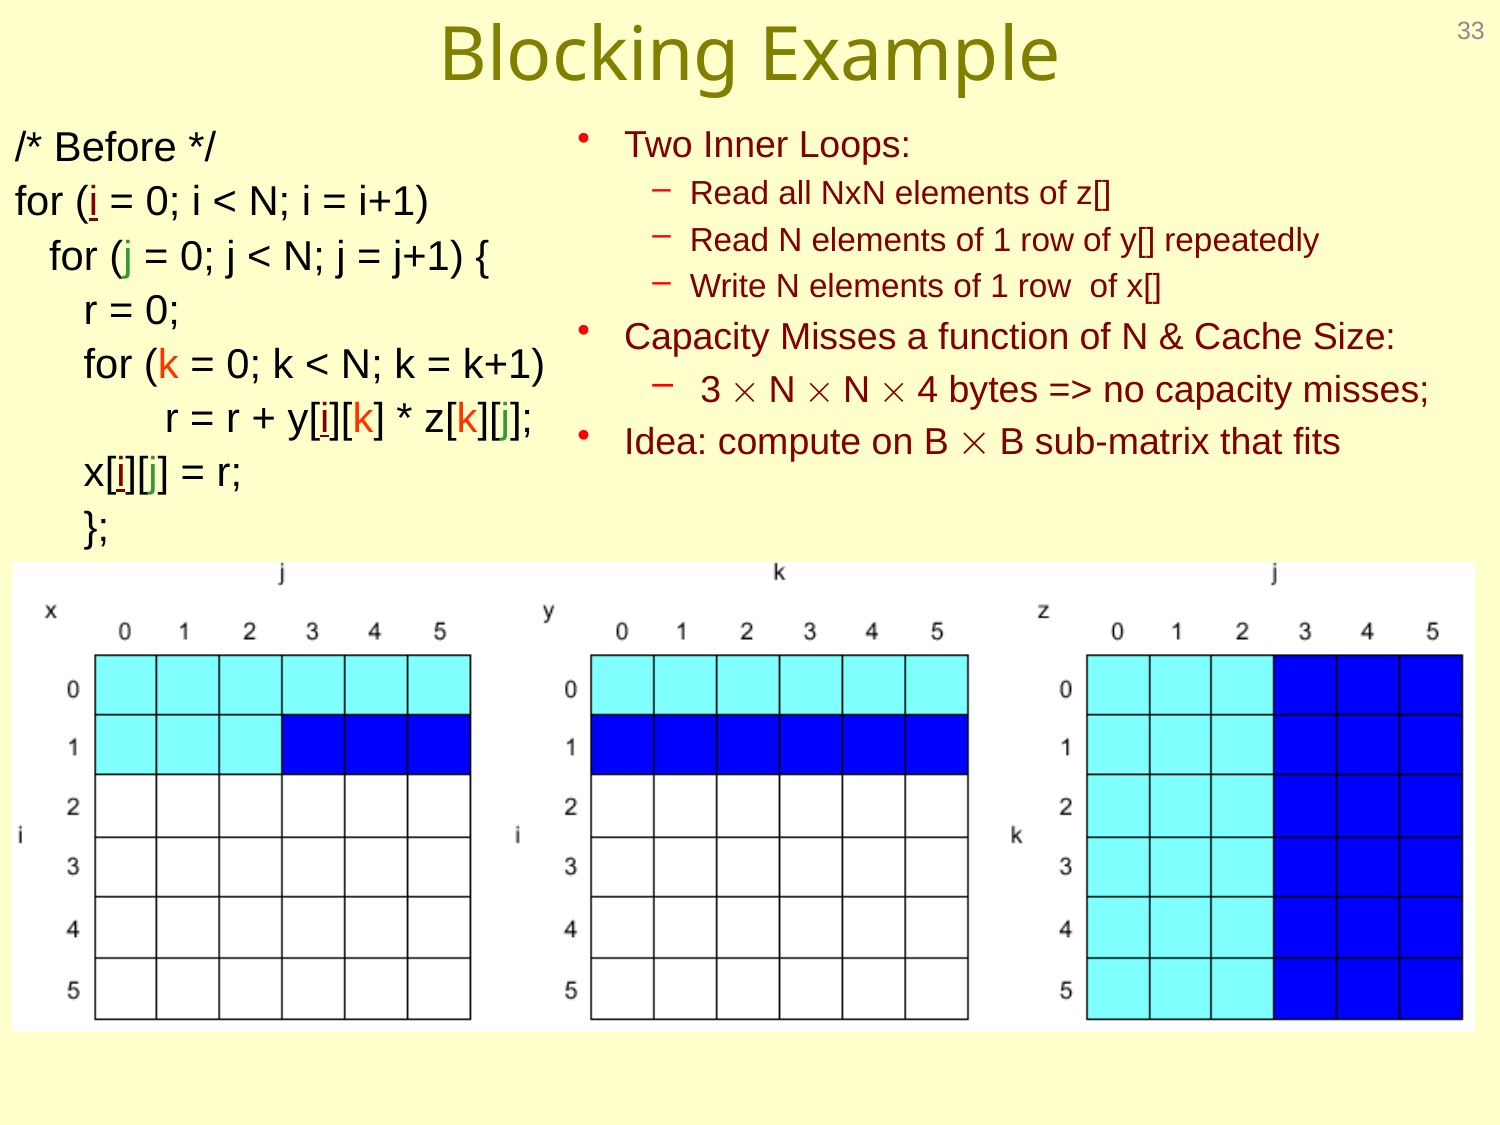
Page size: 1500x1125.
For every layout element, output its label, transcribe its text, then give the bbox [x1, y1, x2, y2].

title Blocking Example [0, 0, 1500, 101]
list Two Inner Loops: Read all NxN elements of z[] Read N elements of 1 row of y[] repeatedly Write N elements of 1 row of x[] Capacity Misses a function of N & Cache Size: 3  N  N  4 bytes => no capacity misses; Idea: compute on B  B sub-matrix that fits [562, 112, 1500, 526]
text_box /* Before */ for (i = 0; i < N; i = i+1) for (j = 0; j < N; j = j+1) { r = 0; for (k = 0; k < N; k = k+1) r = r + y[i][k] * z[k][j]; x[i][j] = r; }; [0, 112, 600, 557]
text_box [12, 562, 1476, 1032]
slide_number 33 [1149, 0, 1500, 60]
